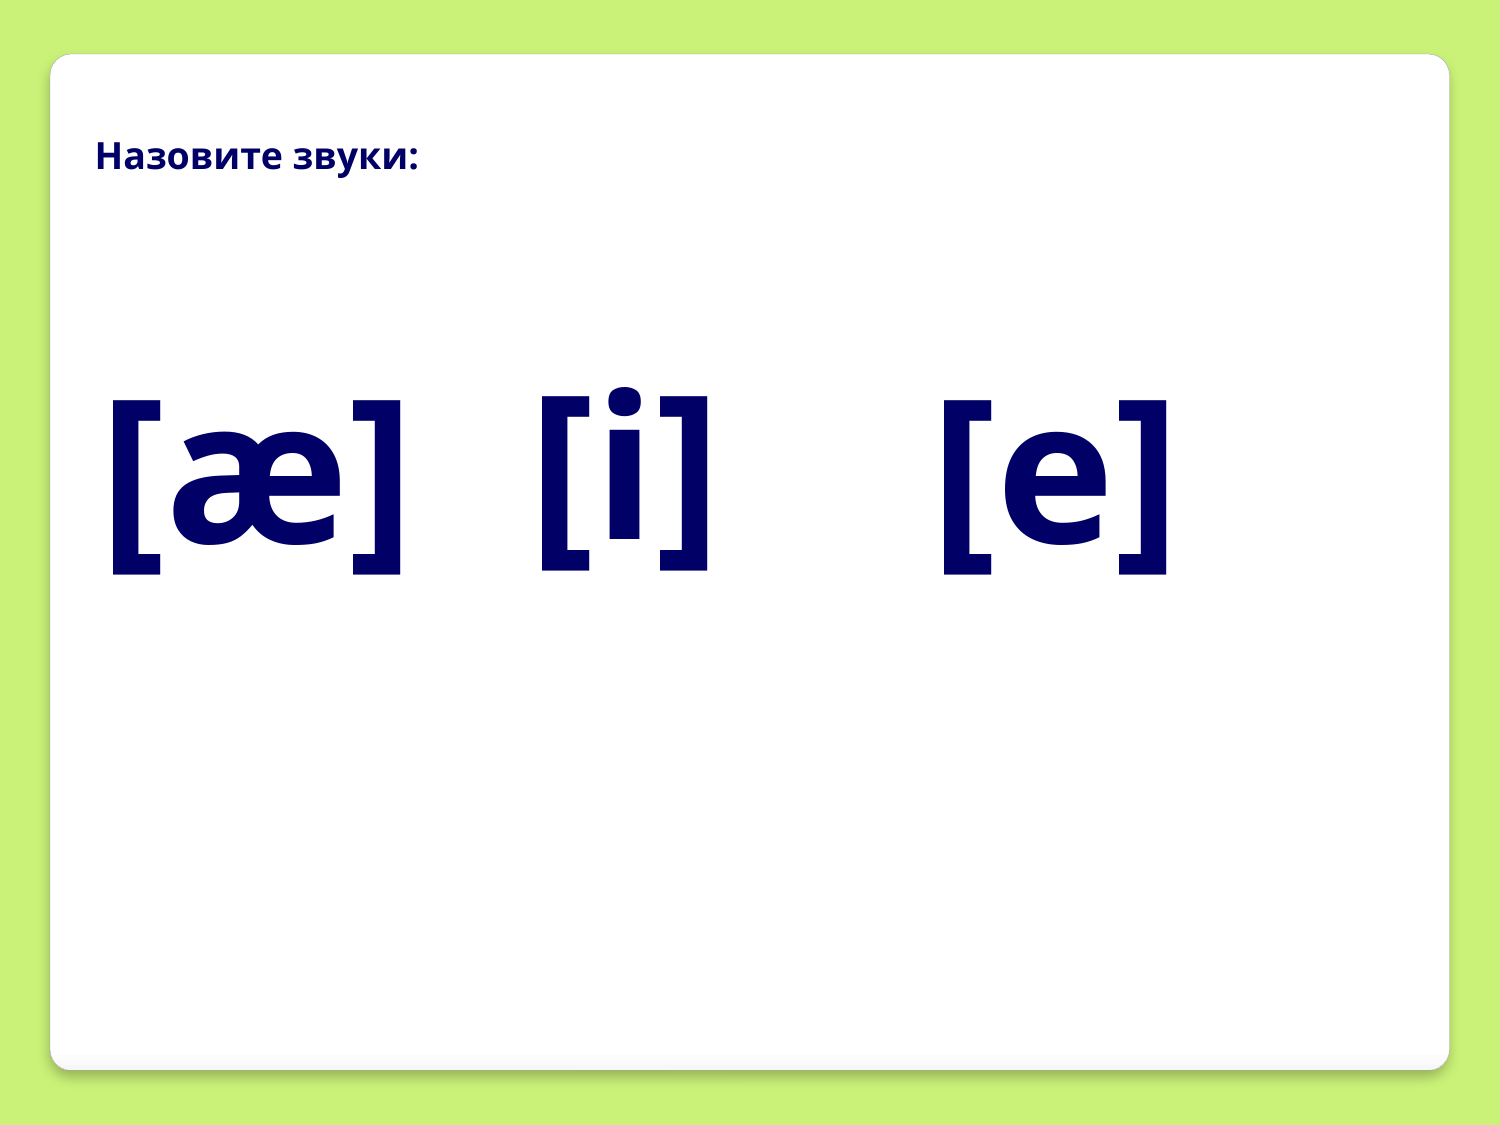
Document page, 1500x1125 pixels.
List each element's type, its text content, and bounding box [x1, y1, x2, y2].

text_box Назовите звуки: [79, 101, 739, 185]
text_box [i] [513, 212, 869, 588]
text_box [æ] [84, 216, 439, 592]
text_box [e] [915, 216, 1270, 592]
